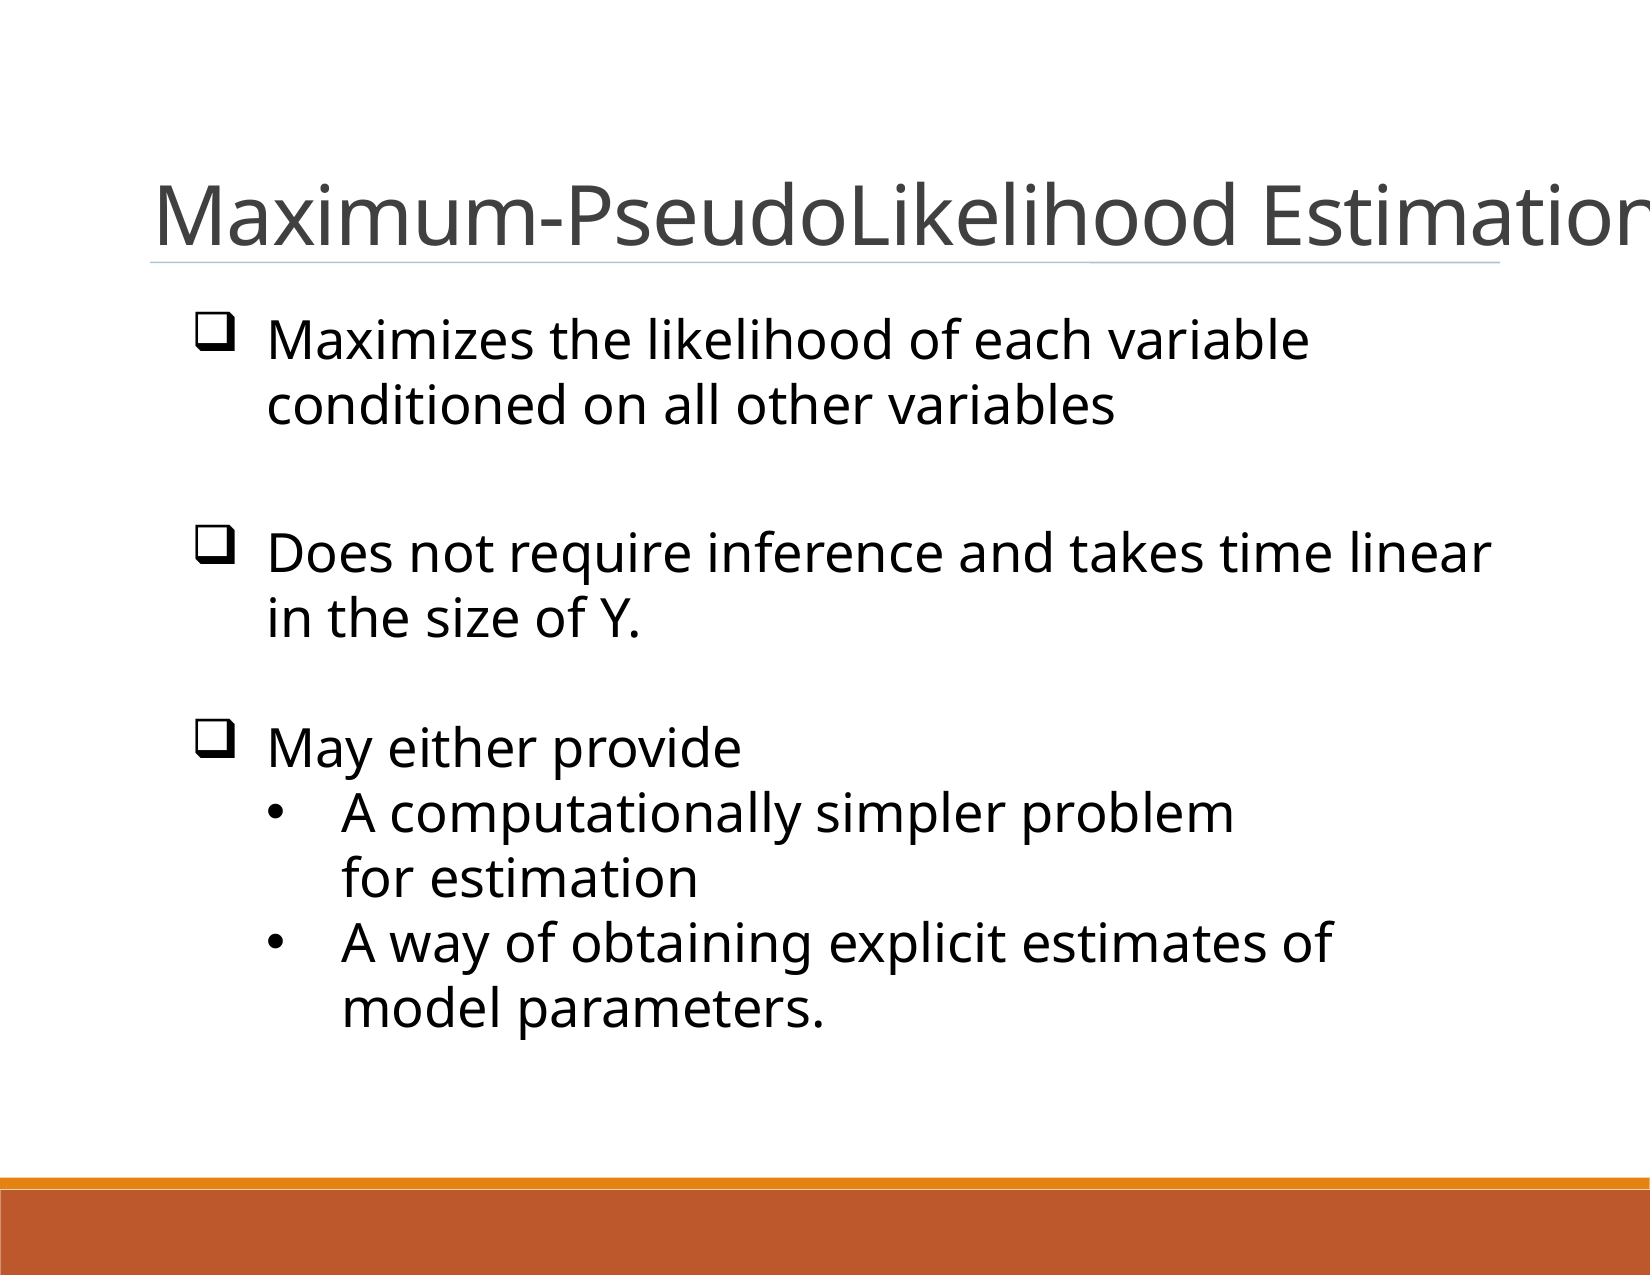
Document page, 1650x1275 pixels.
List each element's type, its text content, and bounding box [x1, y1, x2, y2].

title Maximum-PseudoLikelihood Estimation [150, 49, 1650, 263]
text_box Maximizes the likelihood of each variable conditioned on all other variables Does not require inference and takes time linear in the size of Y. May either provide A computationally simpler problem for estimation A way of obtaining explicit estimates of model parameters. [191, 305, 1501, 1039]
